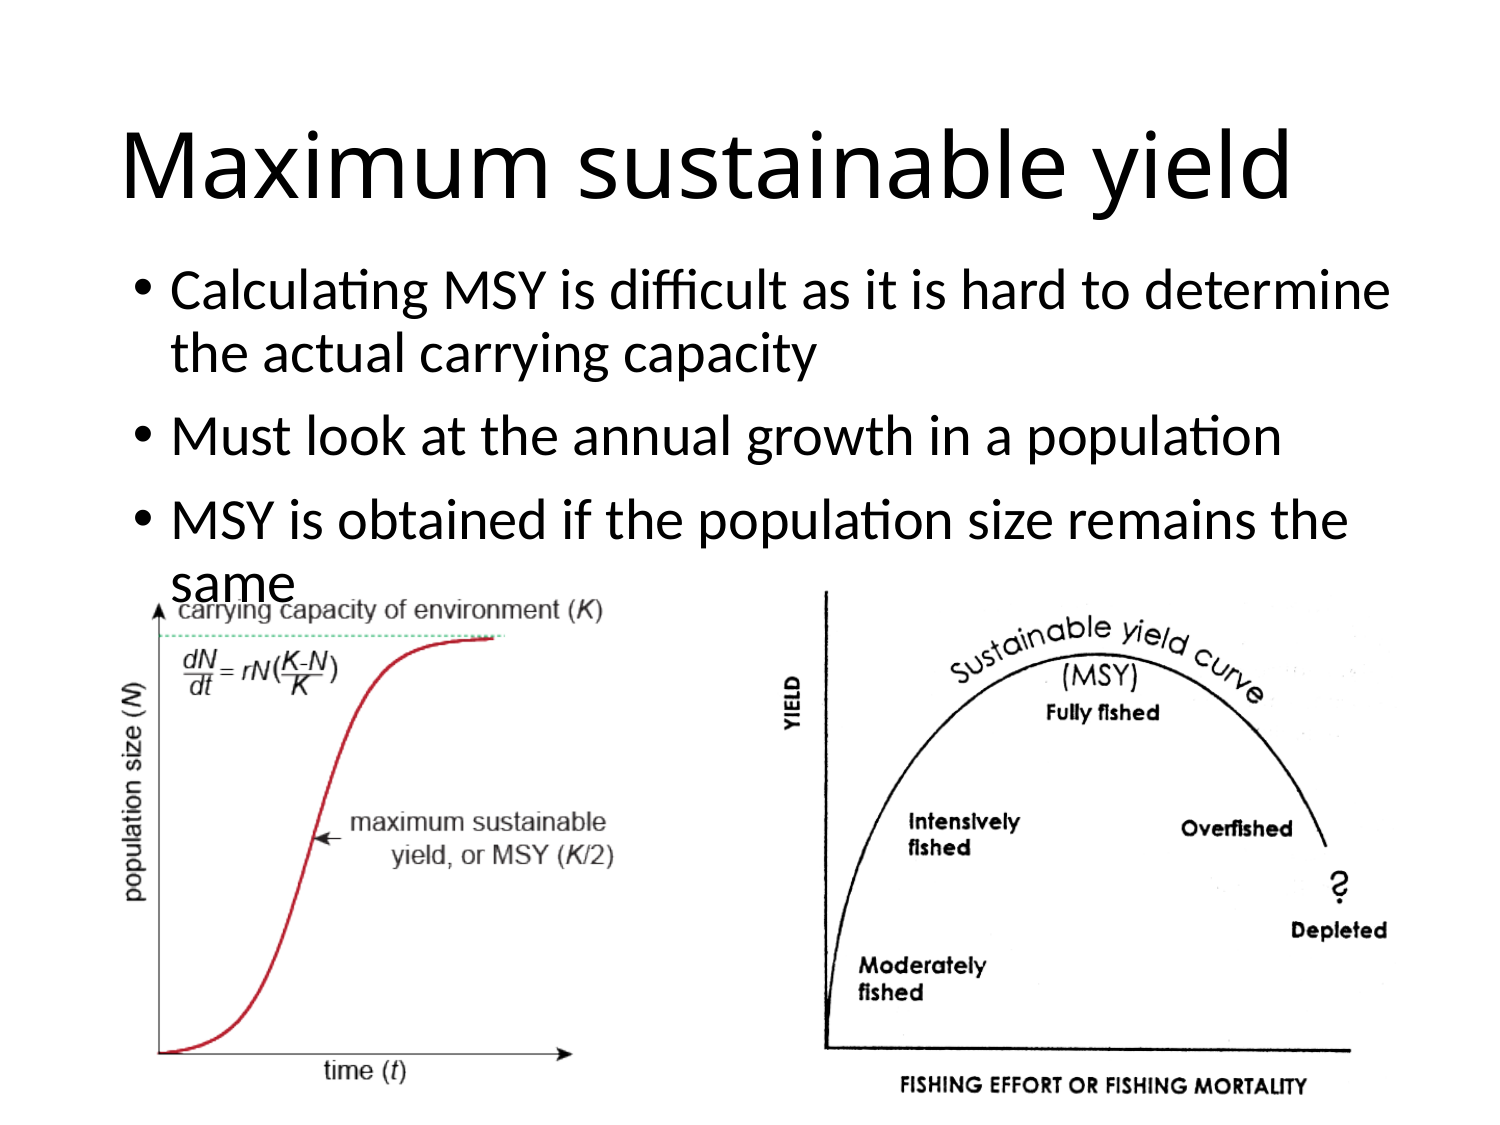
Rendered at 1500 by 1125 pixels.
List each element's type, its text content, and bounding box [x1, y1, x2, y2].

picture [117, 596, 615, 1090]
picture [773, 584, 1397, 1103]
title Maximum sustainable yield [103, 59, 1397, 278]
list Calculating MSY is difficult as it is hard to determine the actual carrying capacity Must look at the annual growth in a population MSY is obtained if the population size remains the same [117, 251, 1412, 966]
